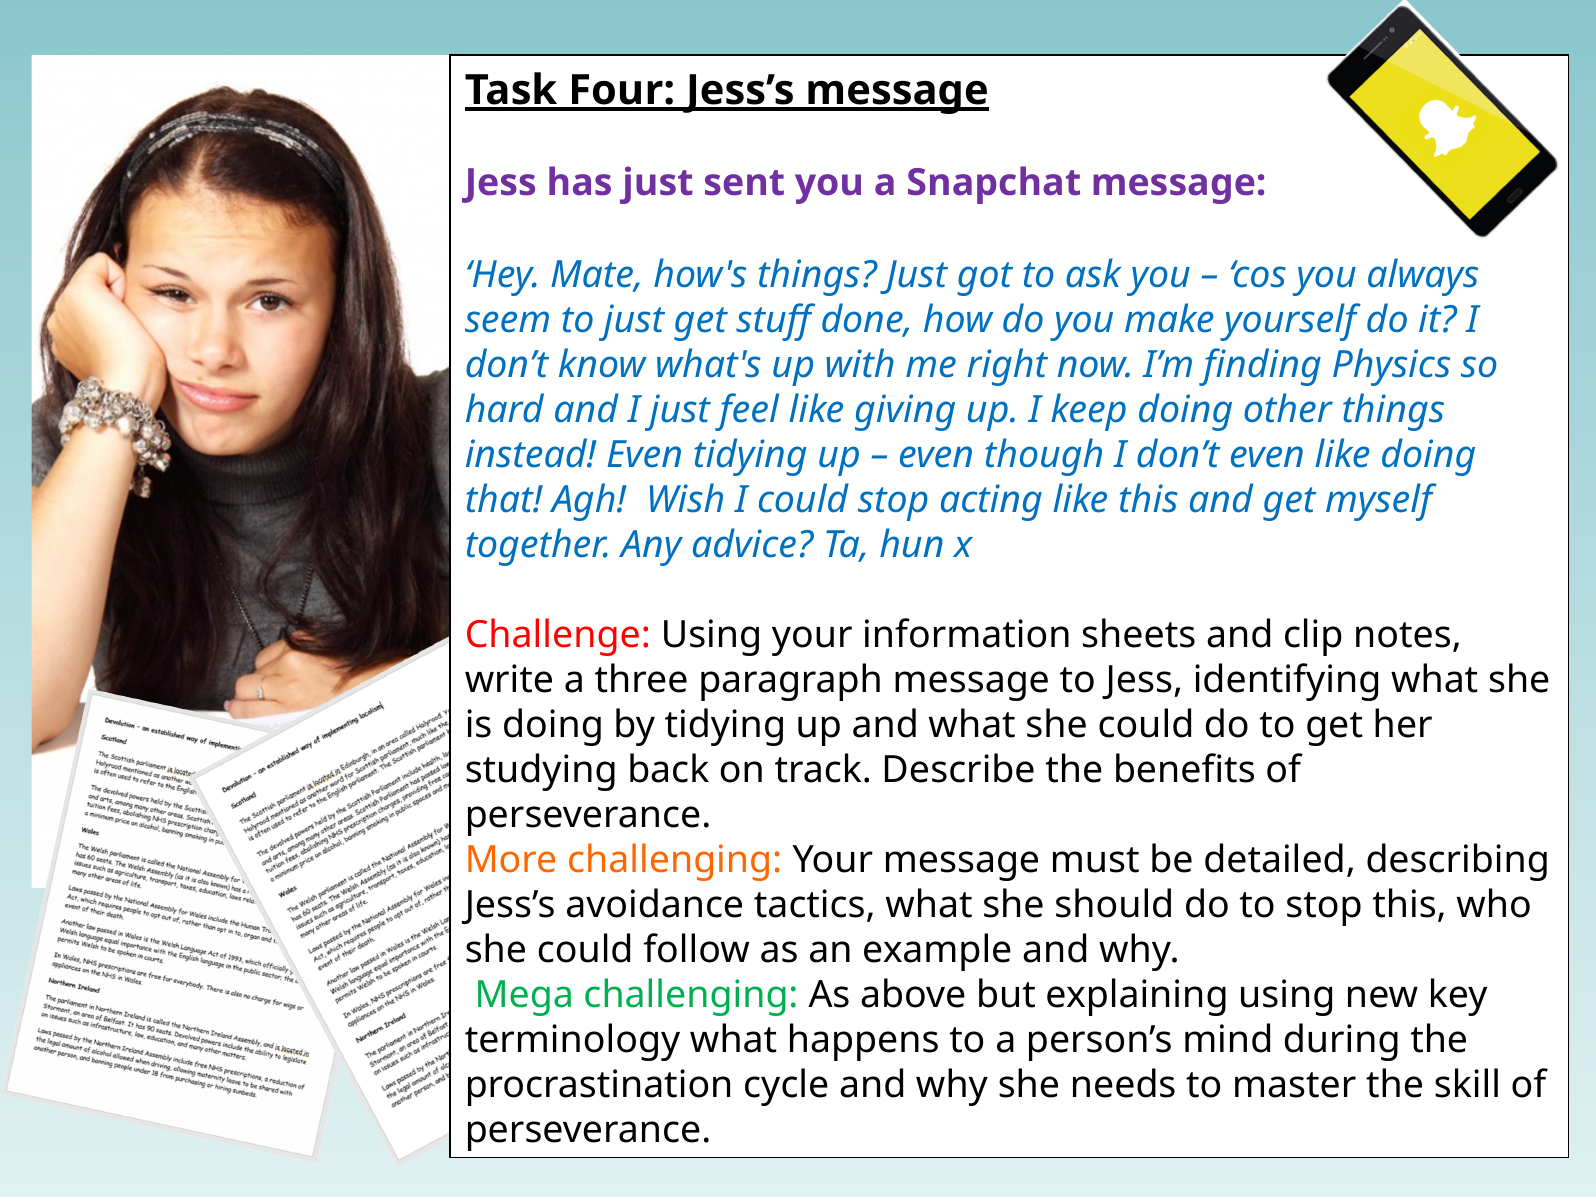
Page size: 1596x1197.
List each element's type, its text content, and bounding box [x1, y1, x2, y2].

picture [1320, 0, 1564, 244]
text_box Task Four: Jess’s message Jess has just sent you a Snapchat message: ‘Hey. Mate, how's things? Just got to ask you – ‘cos you always seem to just get stuff done, how do you make yourself do it? I don’t know what's up with me right now. I’m finding Physics so hard and I just feel like giving up. I keep doing other things instead! Even tidying up – even though I don’t even like doing that! Agh! Wish I could stop acting like this and get myself together. Any advice? Ta, hun x Challenge: Using your information sheets and clip notes, write a three paragraph message to Jess, identifying what she is doing by tidying up and what she could do to get her studying back on track. Describe the benefits of perseverance. More challenging: Your message must be detailed, describing Jess’s avoidance tactics, what she should do to stop this, who she could follow as an example and why. Mega challenging: As above but explaining using new key terminology what happens to a person’s mind during the procrastination cycle and why she needs to master the skill of perseverance. [450, 55, 1569, 1158]
picture [1, 54, 936, 1166]
